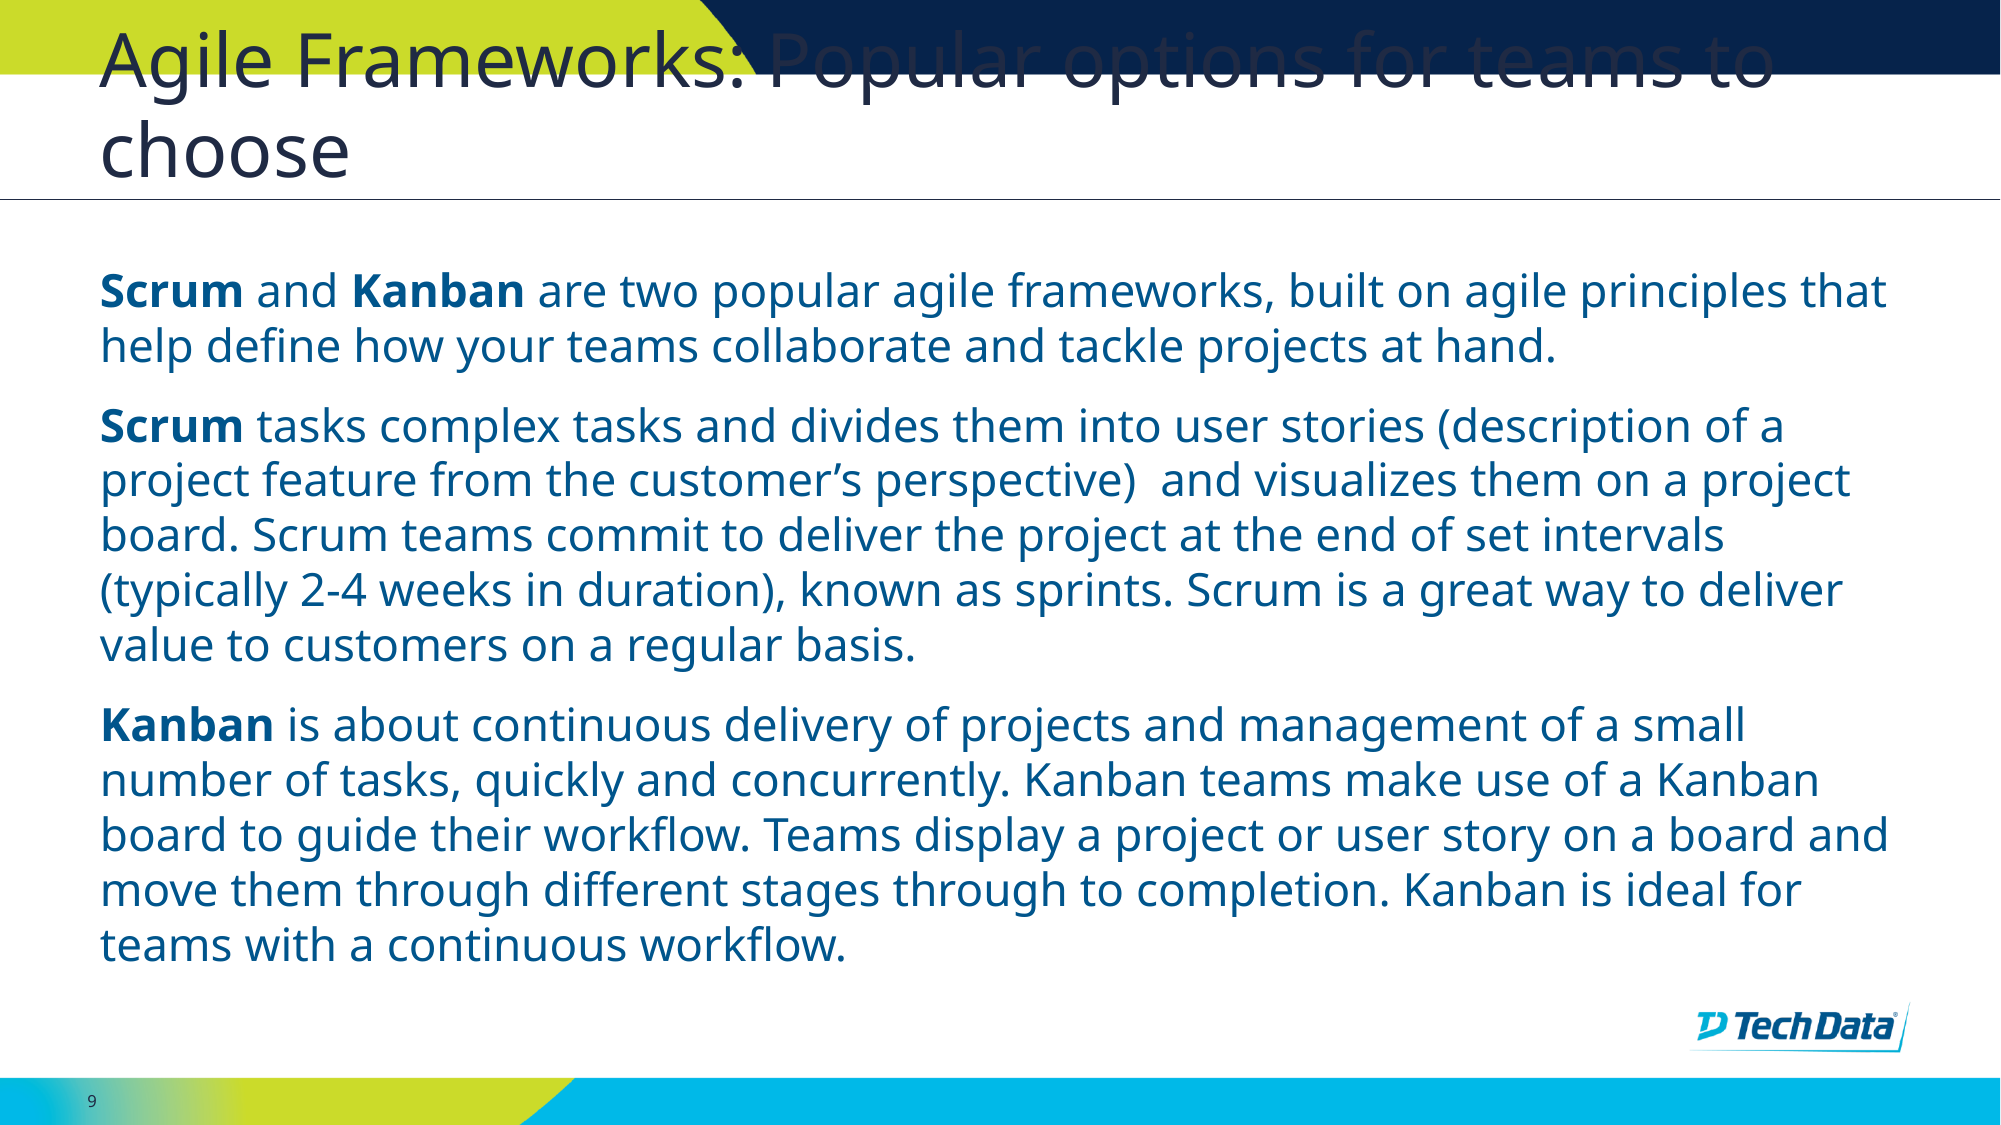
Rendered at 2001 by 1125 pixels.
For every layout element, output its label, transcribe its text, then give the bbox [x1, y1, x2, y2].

picture [0, 0, 2001, 199]
picture [0, 200, 2001, 1125]
title Agile Frameworks: Popular options for teams to choose [100, 70, 1926, 200]
list Scrum and Kanban are two popular agile frameworks, built on agile principles that help define how your teams collaborate and tackle projects at hand. Scrum tasks complex tasks and divides them into user stories (description of a project feature from the customer’s perspective) and visualizes them on a project board. Scrum teams commit to deliver the project at the end of set intervals (typically 2-4 weeks in duration), known as sprints. Scrum is a great way to deliver value to customers on a regular basis. Kanban is about continuous delivery of projects and management of a small number of tasks, quickly and concurrently. Kanban teams make use of a Kanban board to guide their workflow. Teams display a project or user story on a board and move them through different stages through to completion. Kanban is ideal for teams with a continuous workflow. [100, 246, 1926, 997]
